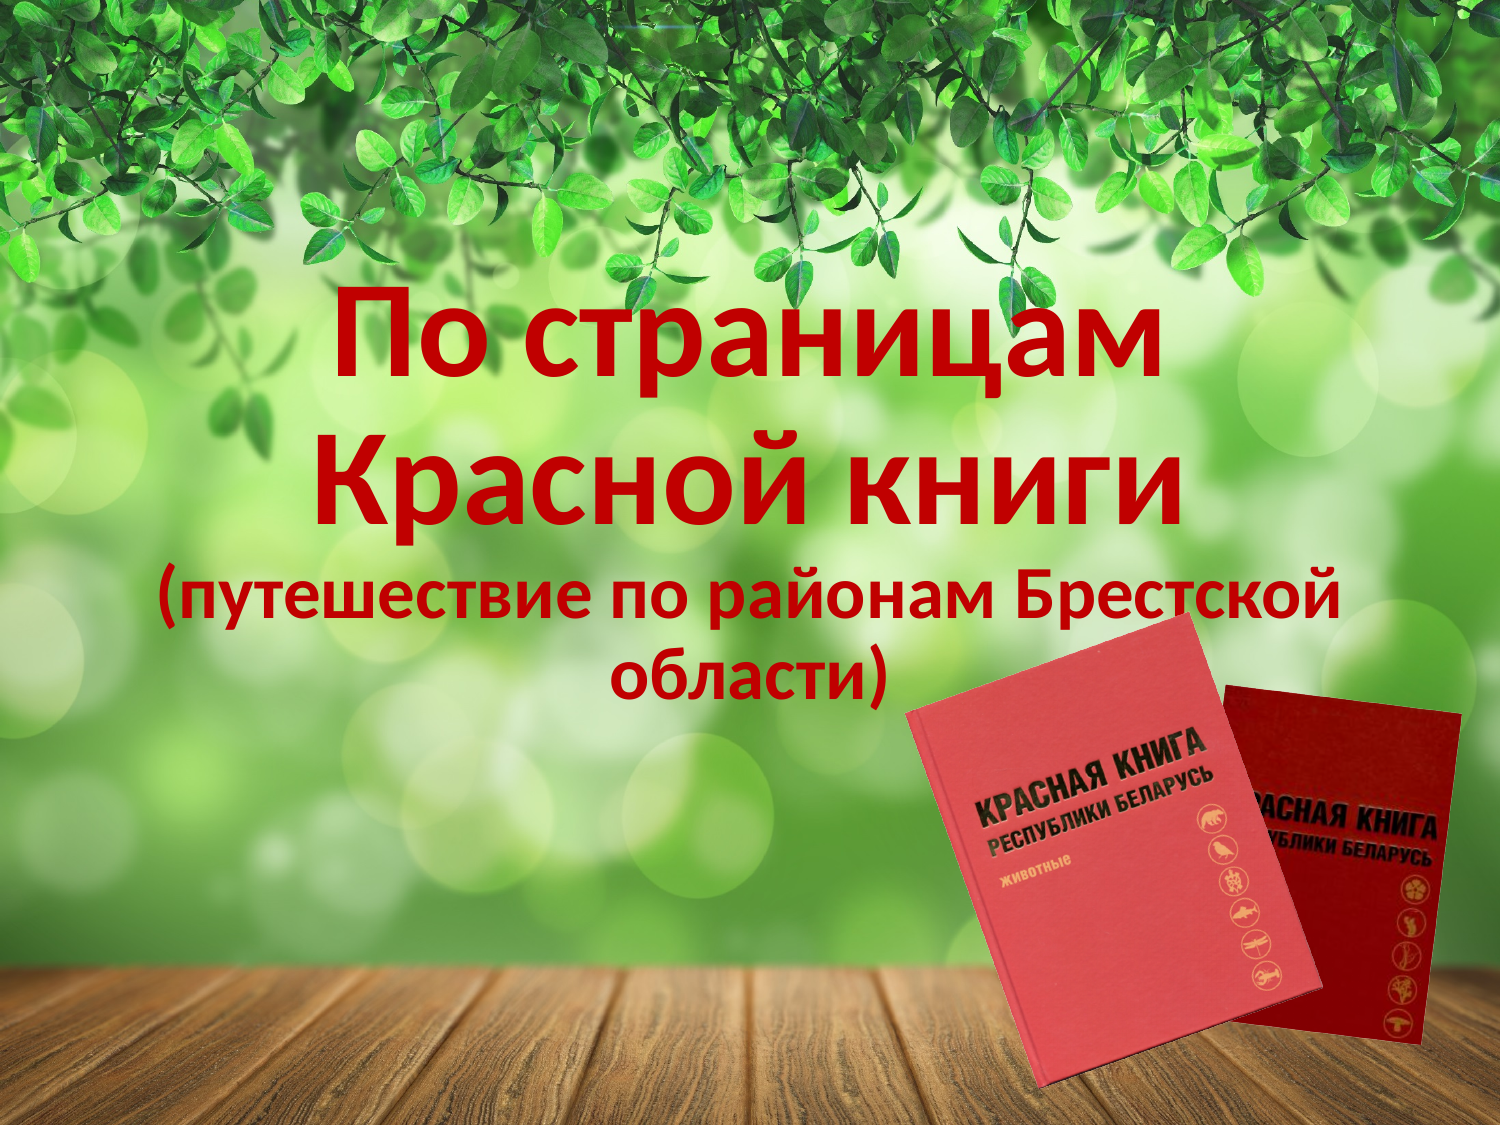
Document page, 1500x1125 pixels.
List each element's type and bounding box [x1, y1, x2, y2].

text_box [962, 650, 1443, 1050]
picture [0, 0, 1500, 1125]
